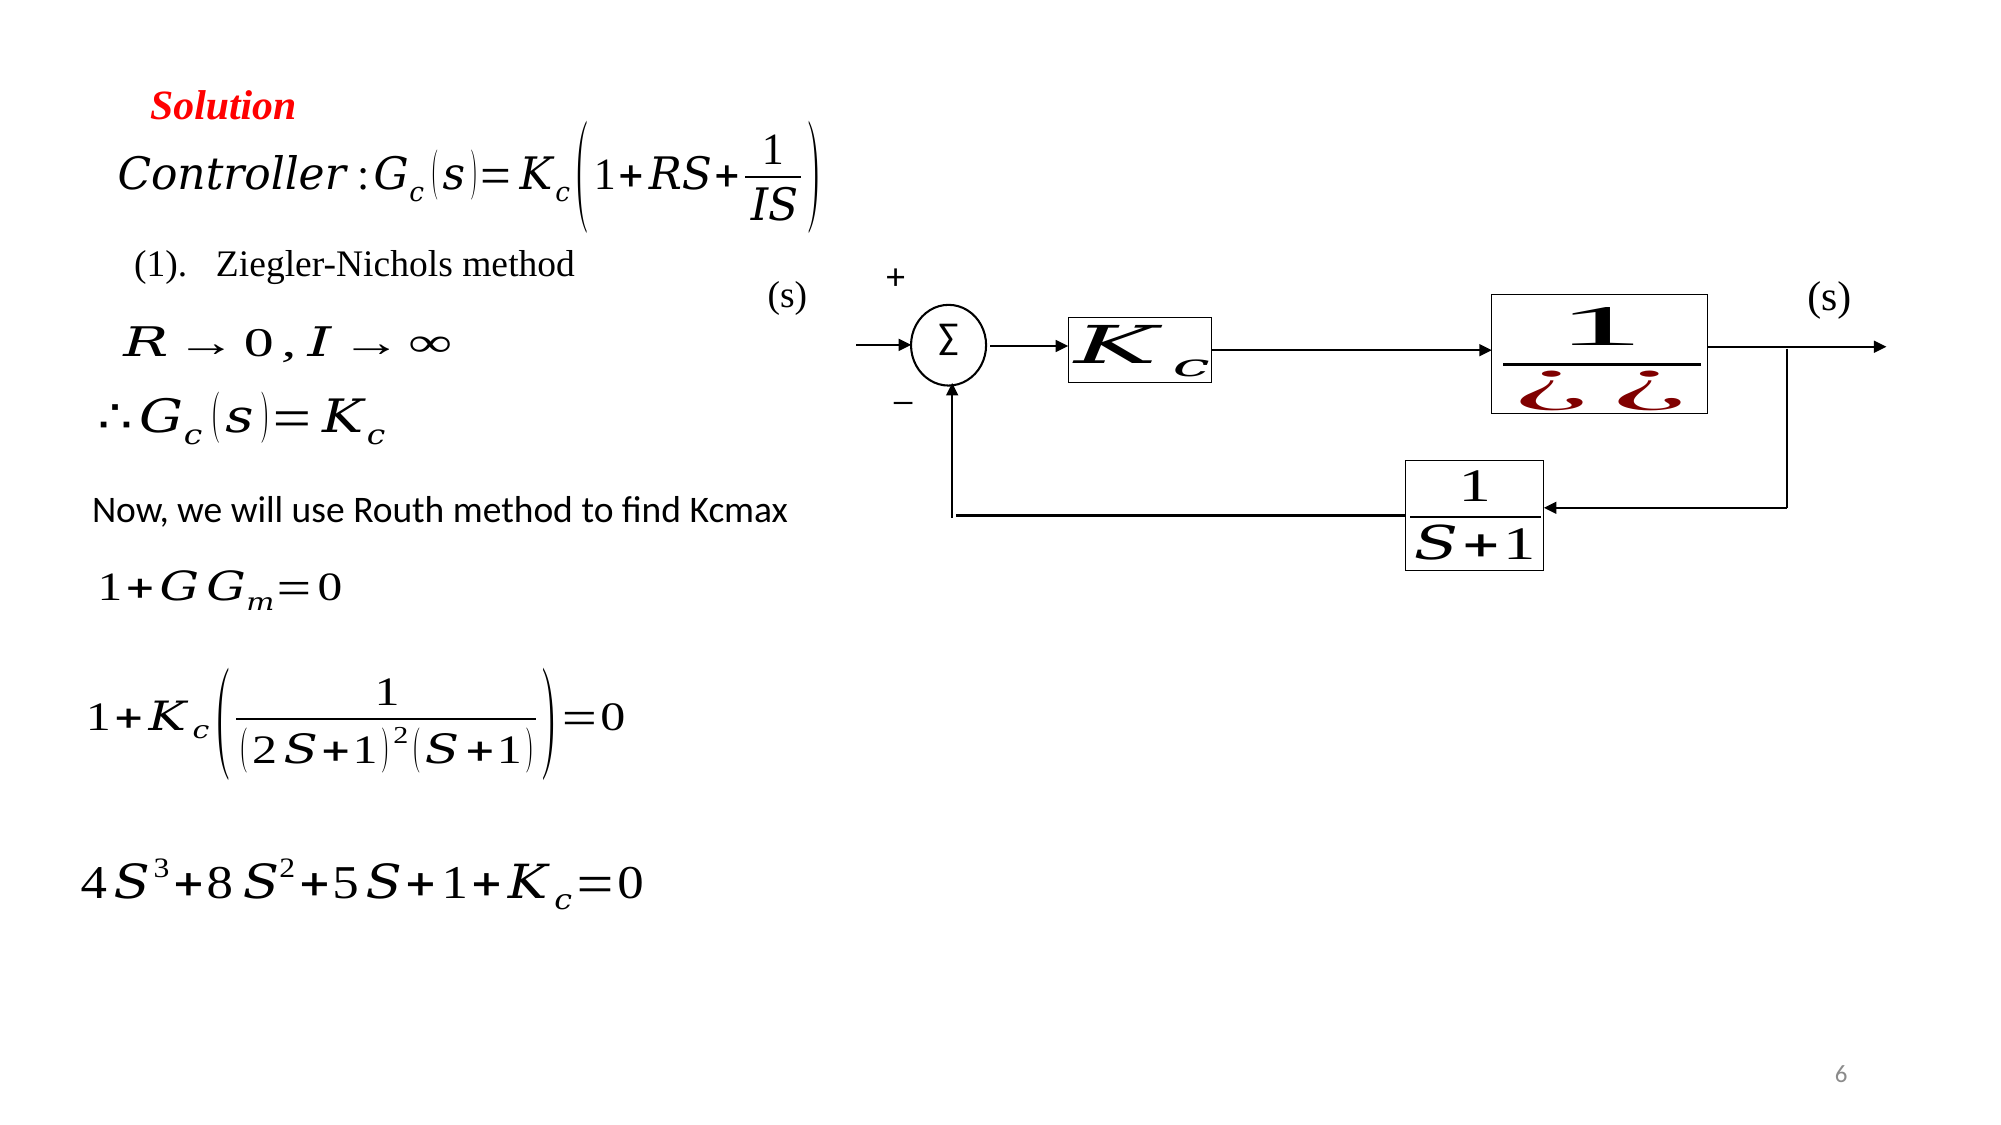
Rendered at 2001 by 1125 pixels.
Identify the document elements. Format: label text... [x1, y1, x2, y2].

text_box Now, we will use Routh method to find Kcmax [77, 477, 752, 538]
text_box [752, 244, 1921, 571]
text_box Solution [135, 70, 375, 135]
slide_number 6 [1412, 1042, 1863, 1103]
text_box (1). Ziegler-Nichols method [119, 231, 853, 292]
